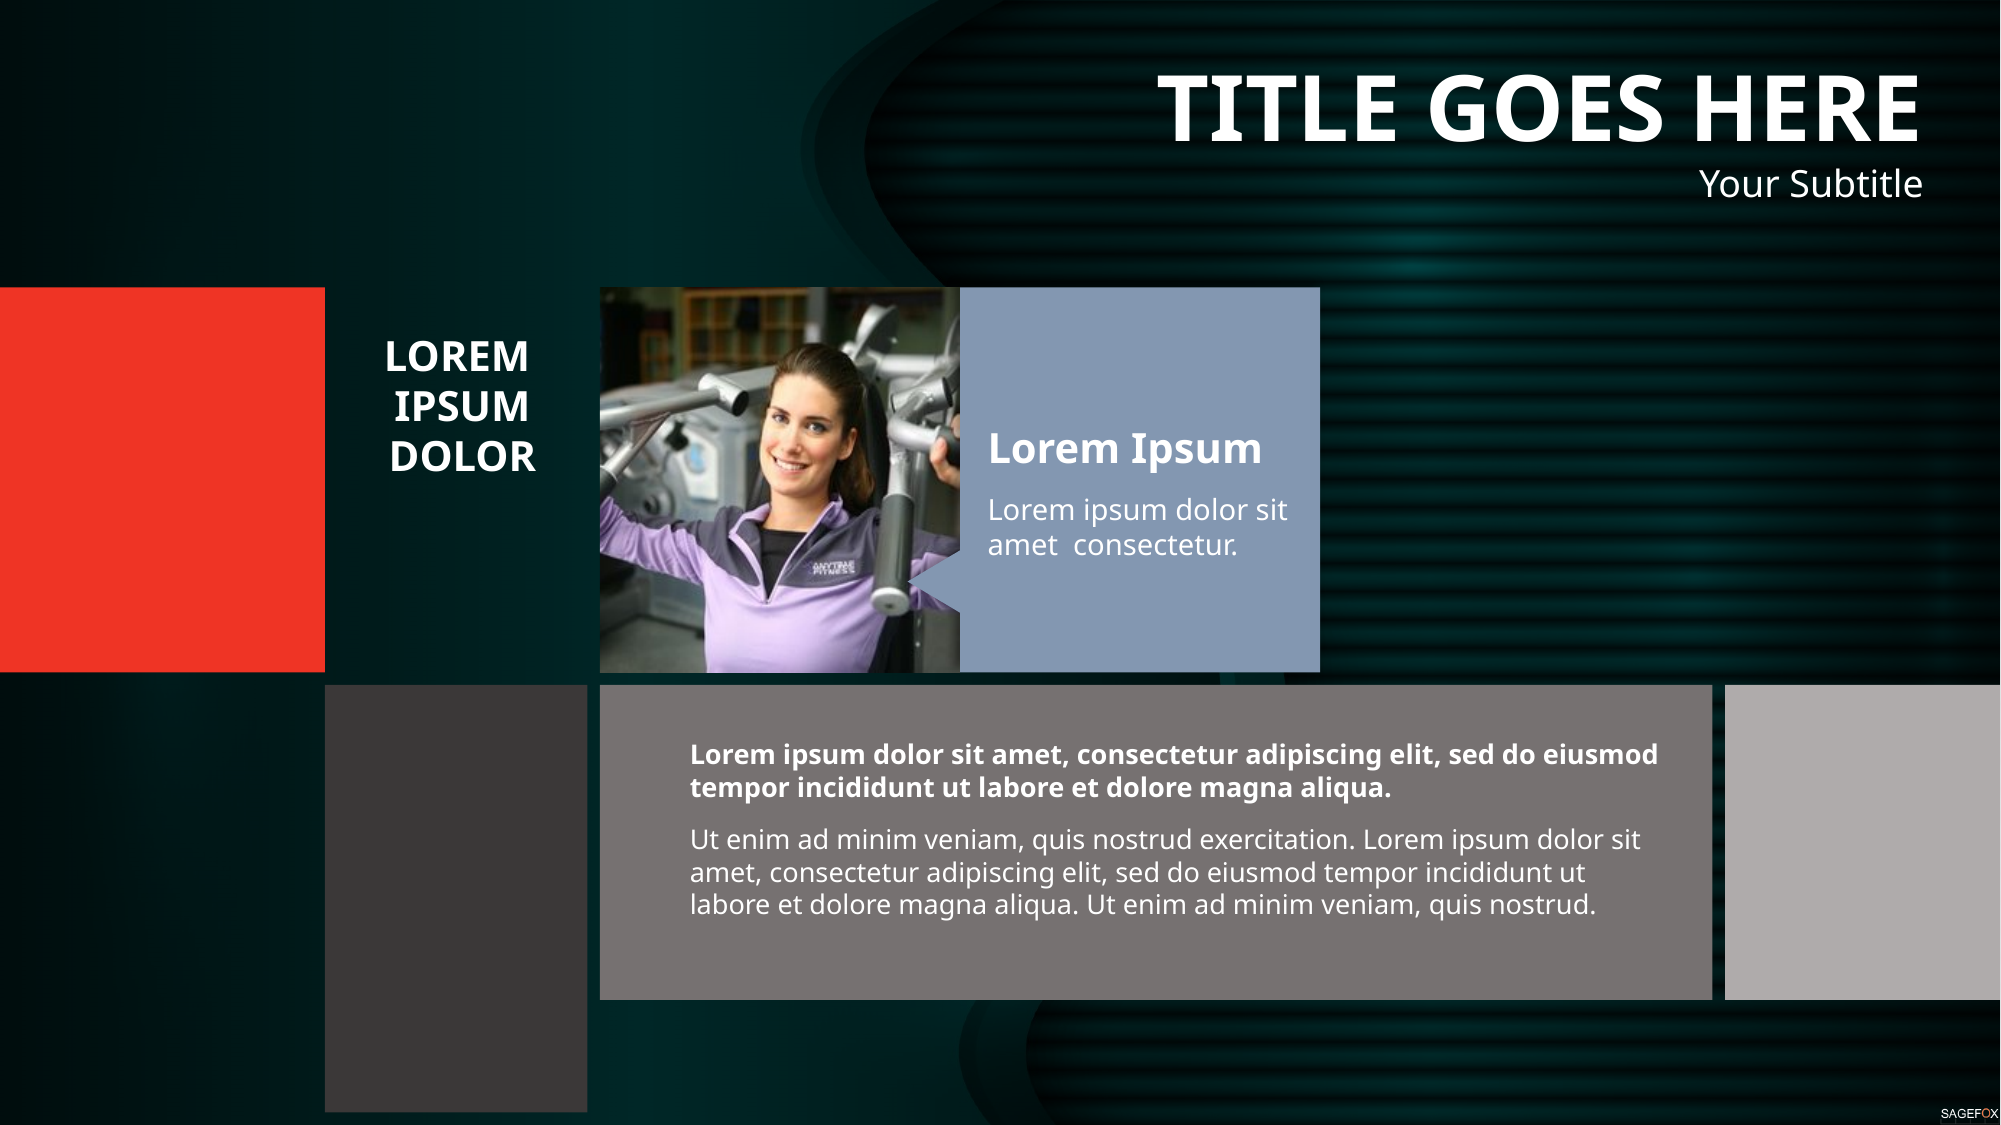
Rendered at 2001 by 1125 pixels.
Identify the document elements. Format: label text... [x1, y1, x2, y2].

text_box [324, 684, 588, 1113]
text_box [905, 286, 1322, 674]
text_box [0, 286, 326, 673]
text_box Lorem ipsum dolor sit amet, consectetur adipiscing elit, sed do eiusmod tempor incididunt ut labore et dolore magna aliqua. Ut enim ad minim veniam, quis nostrud exercitation. Lorem ipsum dolor sit amet, consectetur adipiscing elit, sed do eiusmod tempor incididunt ut labore et dolore magna aliqua. Ut enim ad minim veniam, quis nostrud. [675, 730, 1678, 928]
text_box TITLE GOES HERE Your Subtitle [1035, 42, 1939, 212]
text_box [599, 286, 955, 673]
text_box LOREM IPSUM DOLOR [324, 324, 600, 485]
picture [0, 0, 2001, 1125]
text_box [1724, 684, 2000, 1001]
text_box Lorem Ipsum Lorem ipsum dolor sit amet consectetur. [977, 416, 1303, 567]
text_box [599, 684, 1713, 1001]
